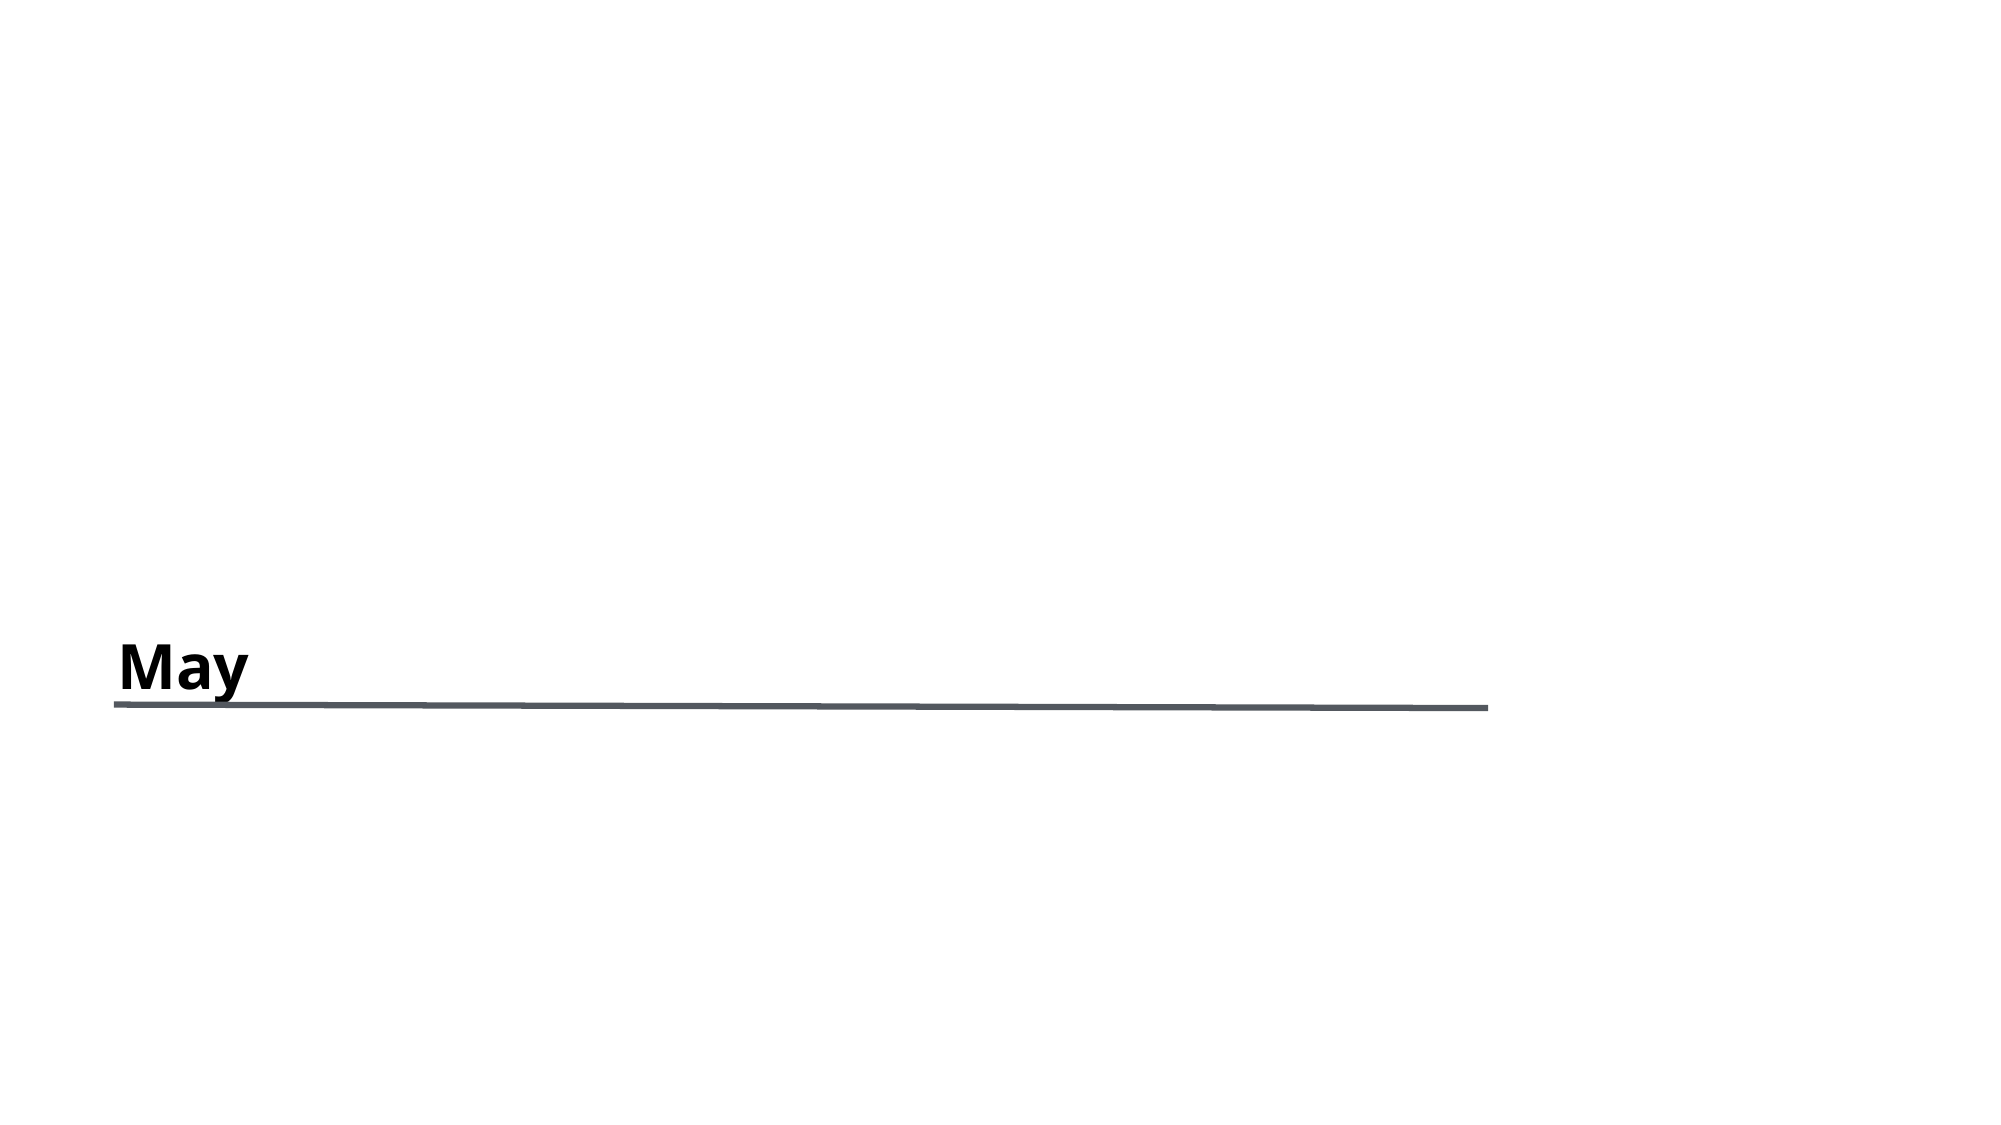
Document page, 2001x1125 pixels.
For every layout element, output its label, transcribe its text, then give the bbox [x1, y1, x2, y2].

text_box May [112, 607, 1847, 706]
